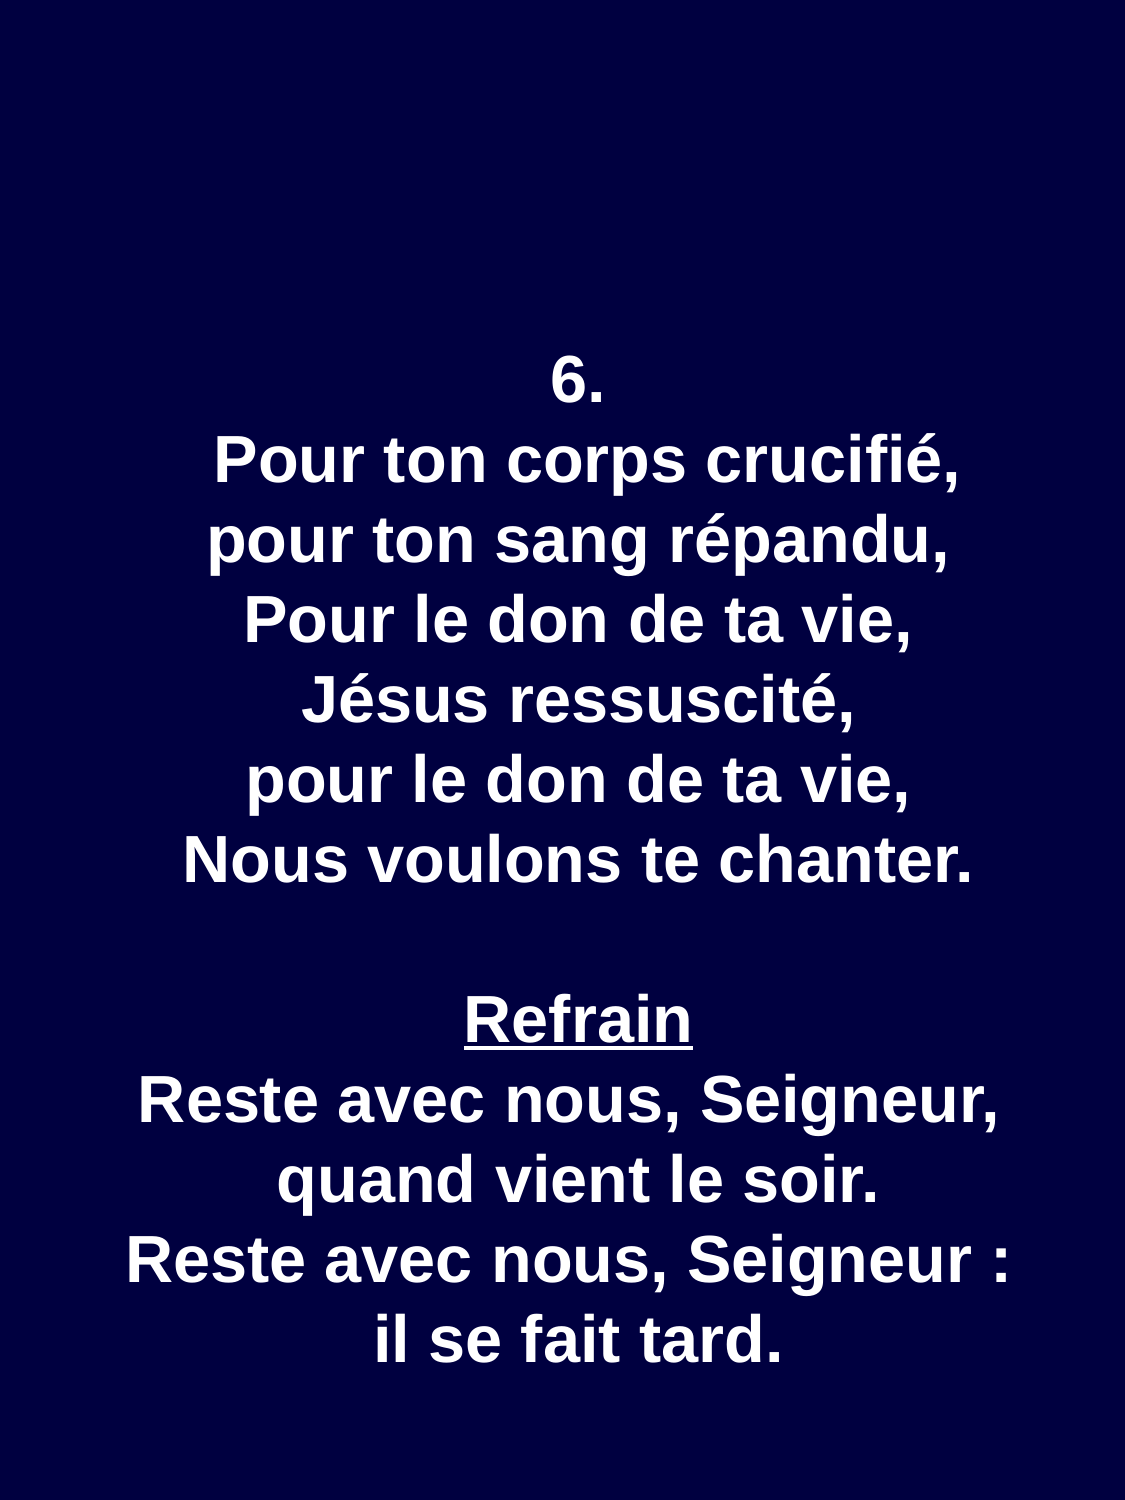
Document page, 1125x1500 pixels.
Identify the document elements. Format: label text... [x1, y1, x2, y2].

text_box 6. Pour ton corps crucifié, pour ton sang répandu, Pour le don de ta vie, Jésus ressuscité, pour le don de ta vie, Nous voulons te chanter. Refrain Reste avec nous, Seigneur, quand vient le soir. Reste avec nous, Seigneur : il se fait tard. [0, 283, 1125, 1258]
